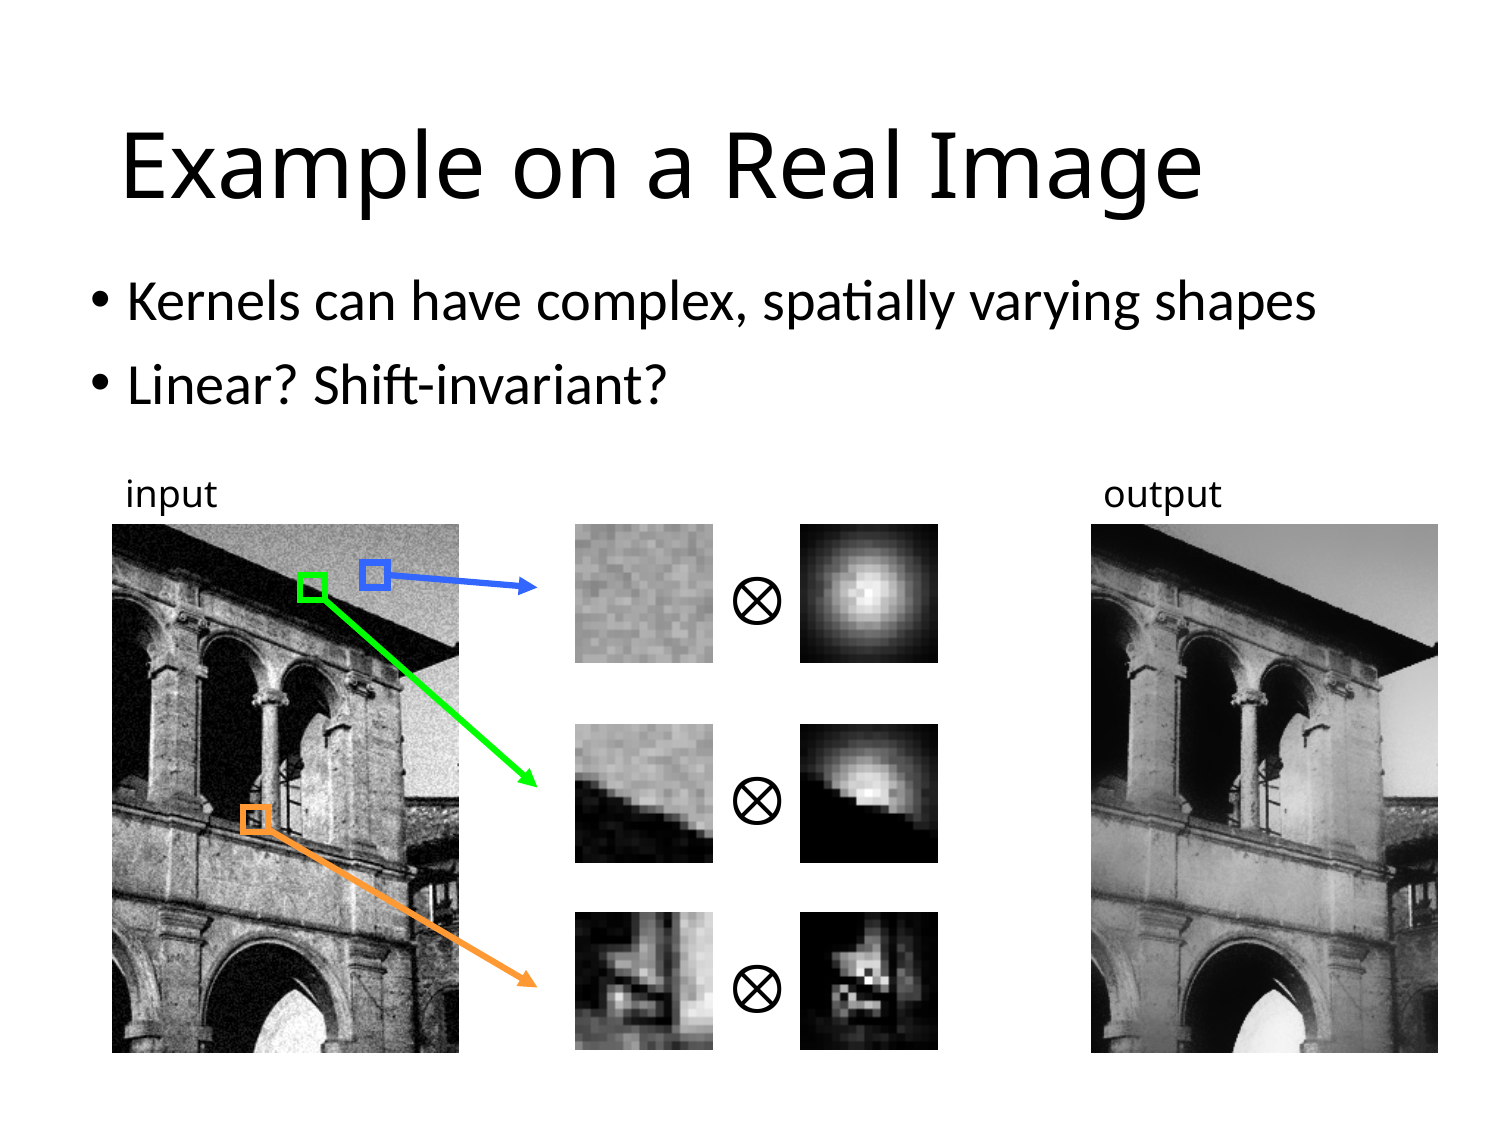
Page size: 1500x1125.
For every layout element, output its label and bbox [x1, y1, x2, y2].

list [75, 262, 1425, 463]
text_box [242, 524, 938, 1050]
text_box [1091, 462, 1438, 1053]
text_box [110, 462, 233, 523]
picture [112, 524, 459, 1053]
title [103, 59, 1397, 262]
